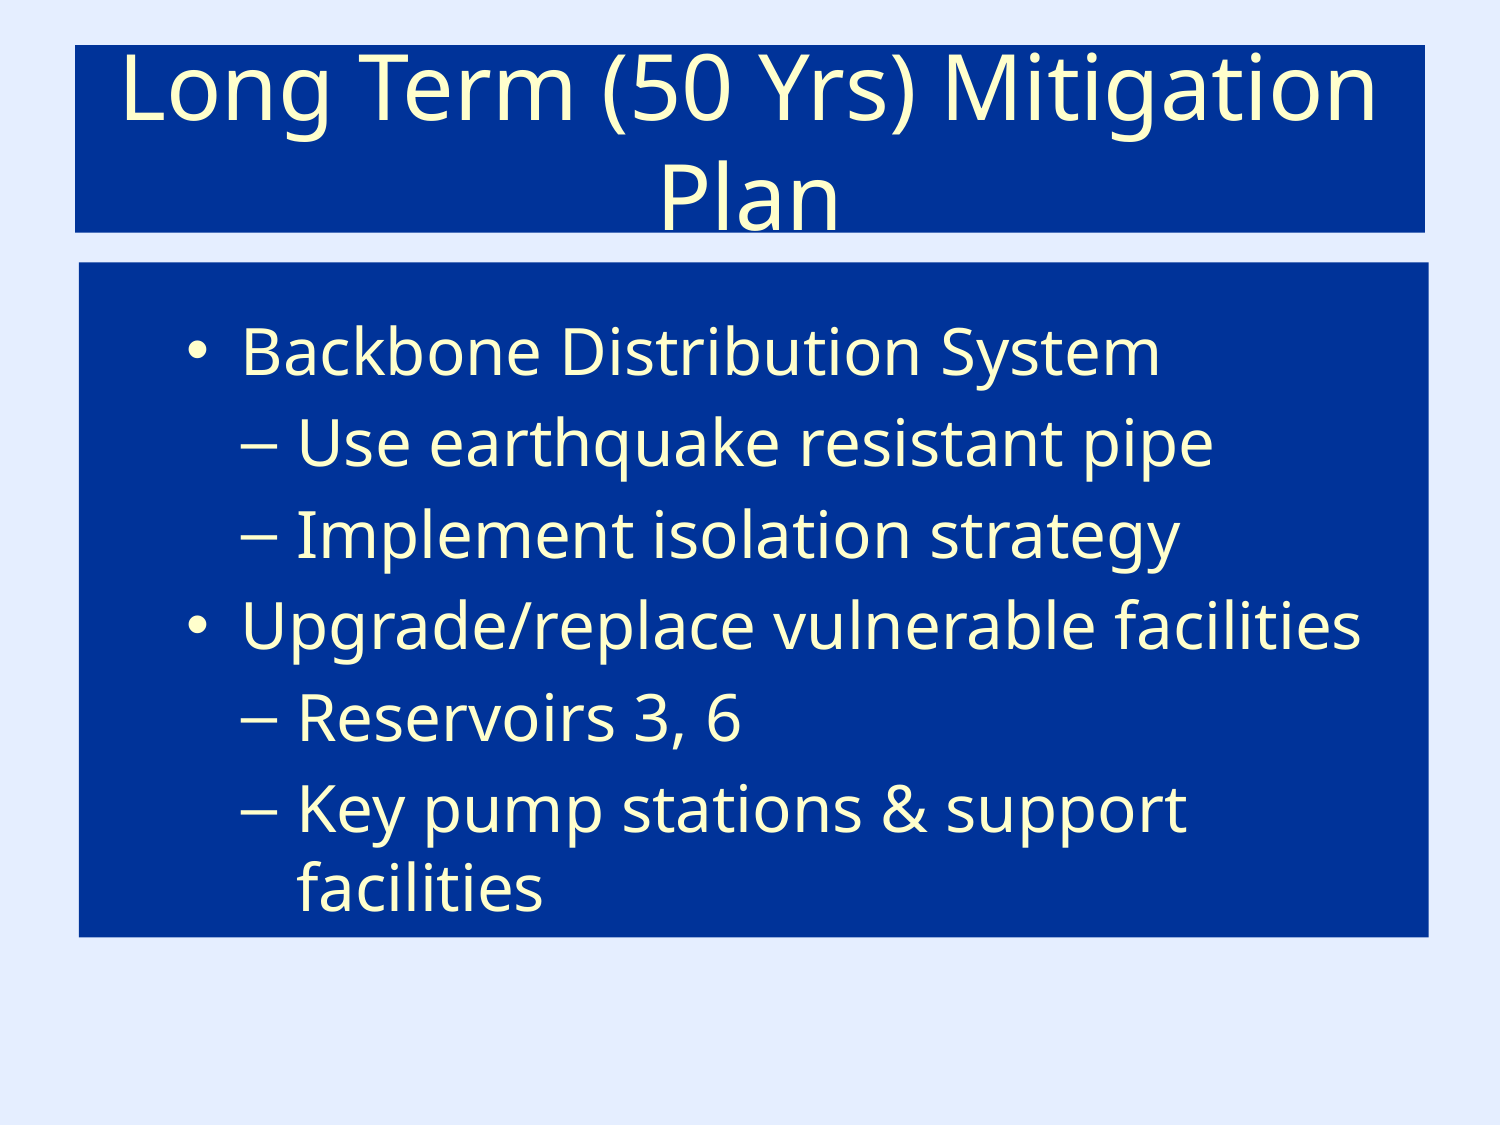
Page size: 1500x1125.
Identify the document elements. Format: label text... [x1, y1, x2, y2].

title Long Term (50 Yrs) Mitigation Plan [75, 45, 1425, 233]
list Backbone Distribution System Use earthquake resistant pipe Implement isolation strategy Upgrade/replace vulnerable facilities Reservoirs 3, 6 Key pump stations & support facilities [78, 262, 1429, 938]
